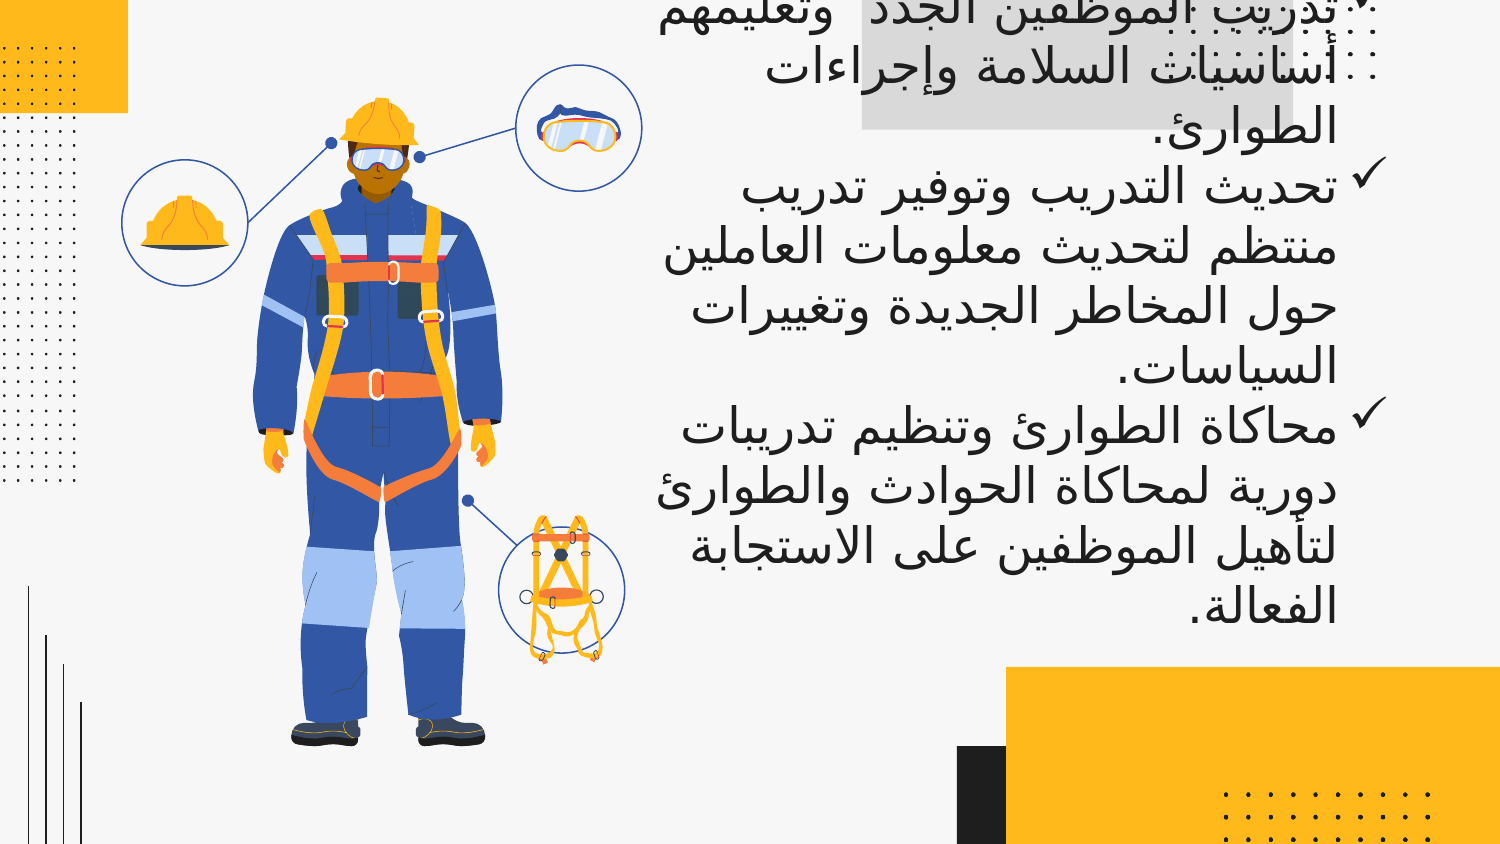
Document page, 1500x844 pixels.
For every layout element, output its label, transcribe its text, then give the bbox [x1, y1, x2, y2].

subtitle أ. تطوير برامج التدريب: تدريب الموظفين الجدد وتعليمهم أساسيات السلامة وإجراءات الطوارئ. تحديث التدريب وتوفير تدريب منتظم لتحديث معلومات العاملين حول المخاطر الجديدة وتغييرات السياسات. محاكاة الطوارئ وتنظيم تدريبات دورية لمحاكاة الحوادث والطوارئ لتأهيل الموظفين على الاستجابة الفعالة. [609, 515, 1430, 699]
picture [1215, 785, 1438, 844]
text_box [508, 500, 625, 654]
picture [0, 39, 81, 484]
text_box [519, 515, 605, 665]
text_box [121, 142, 332, 287]
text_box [419, 64, 643, 192]
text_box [536, 103, 622, 153]
picture [1160, 0, 1383, 89]
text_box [251, 97, 505, 747]
